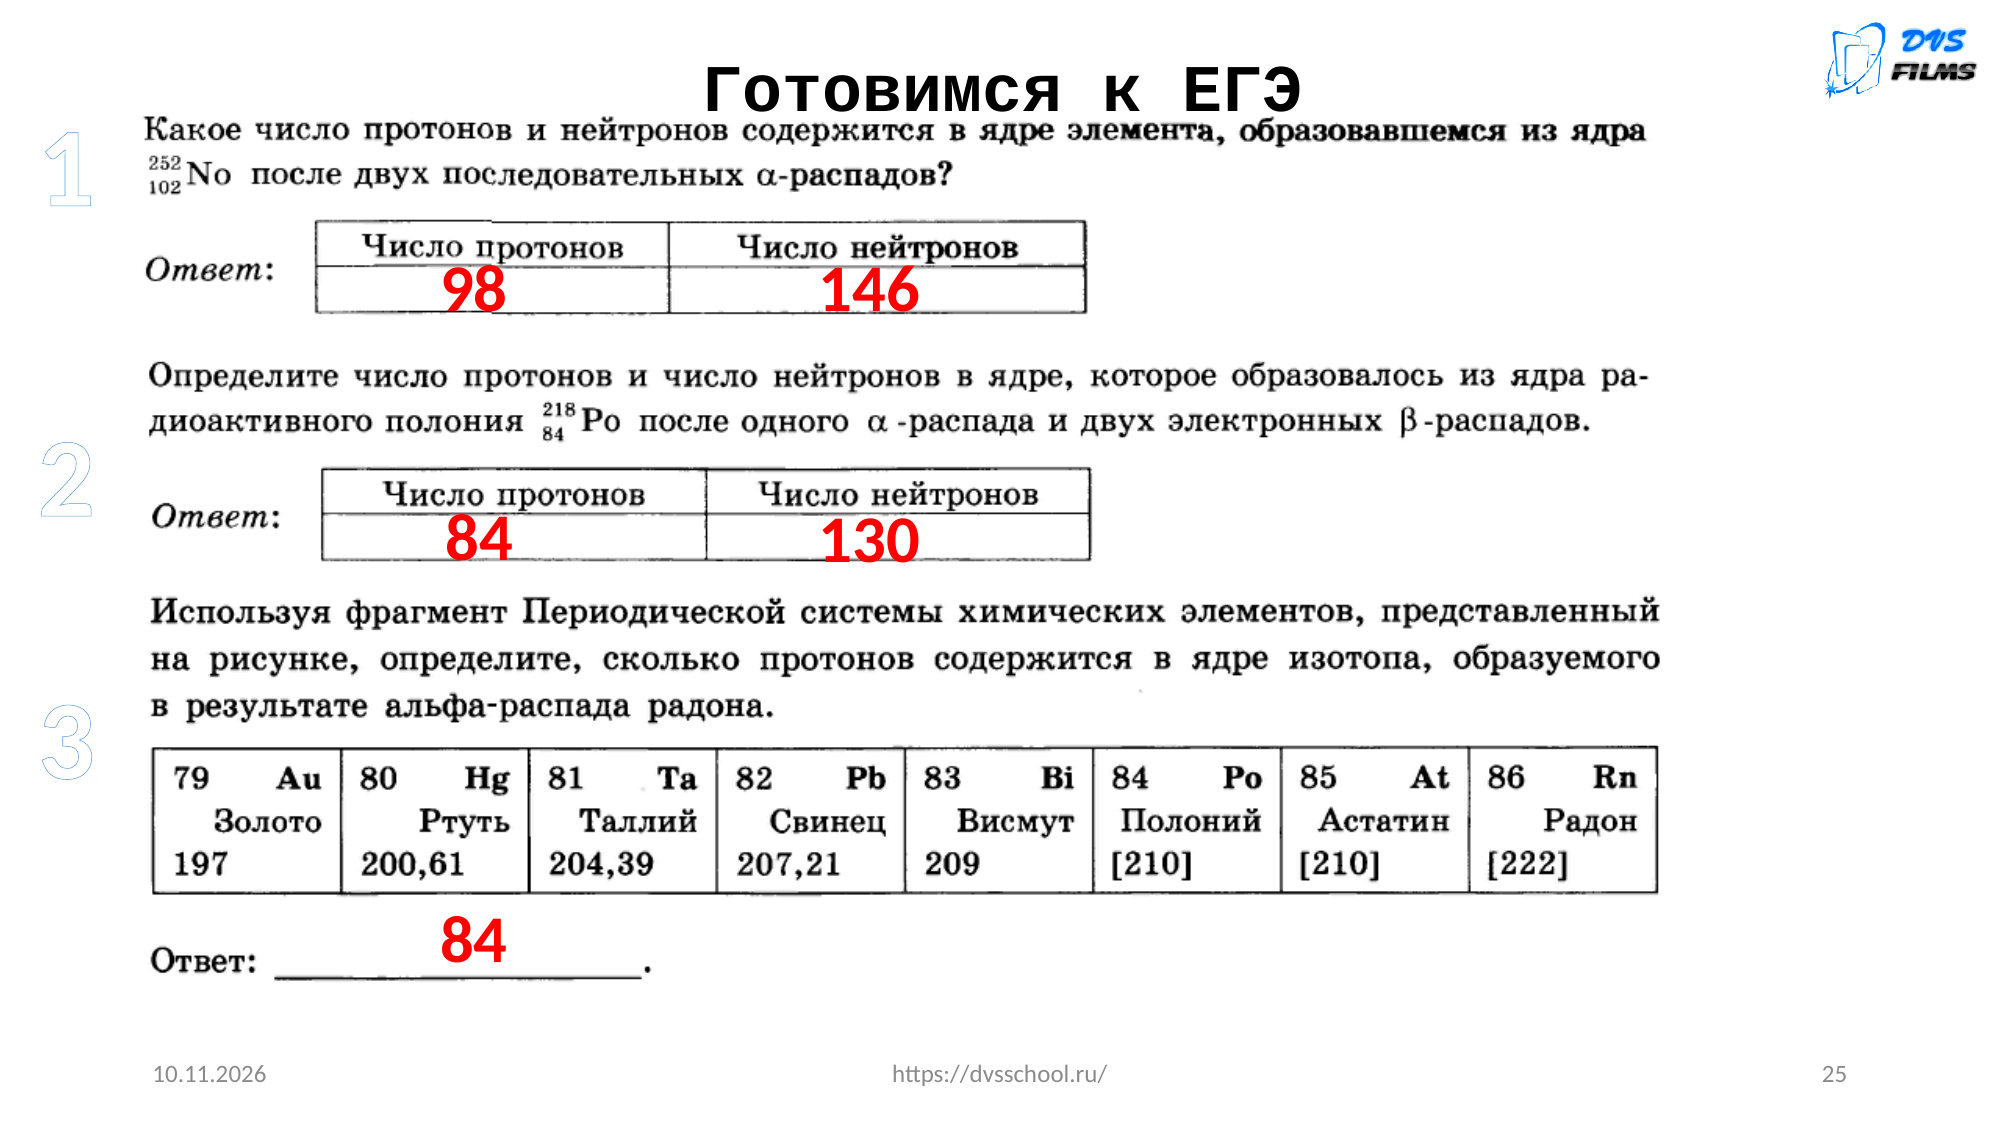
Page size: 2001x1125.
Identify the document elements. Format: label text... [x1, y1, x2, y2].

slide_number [137, 1042, 588, 1103]
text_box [22, 577, 1685, 995]
picture [1823, 22, 1978, 99]
picture [137, 98, 1663, 333]
text_box Готовимся к ЕГЭ [687, 37, 1344, 98]
text_box 1 [22, 85, 111, 236]
slide_number 25 [1412, 1042, 1863, 1103]
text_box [22, 345, 1666, 574]
footer https://dvsschool.ru/ [662, 1042, 1338, 1103]
